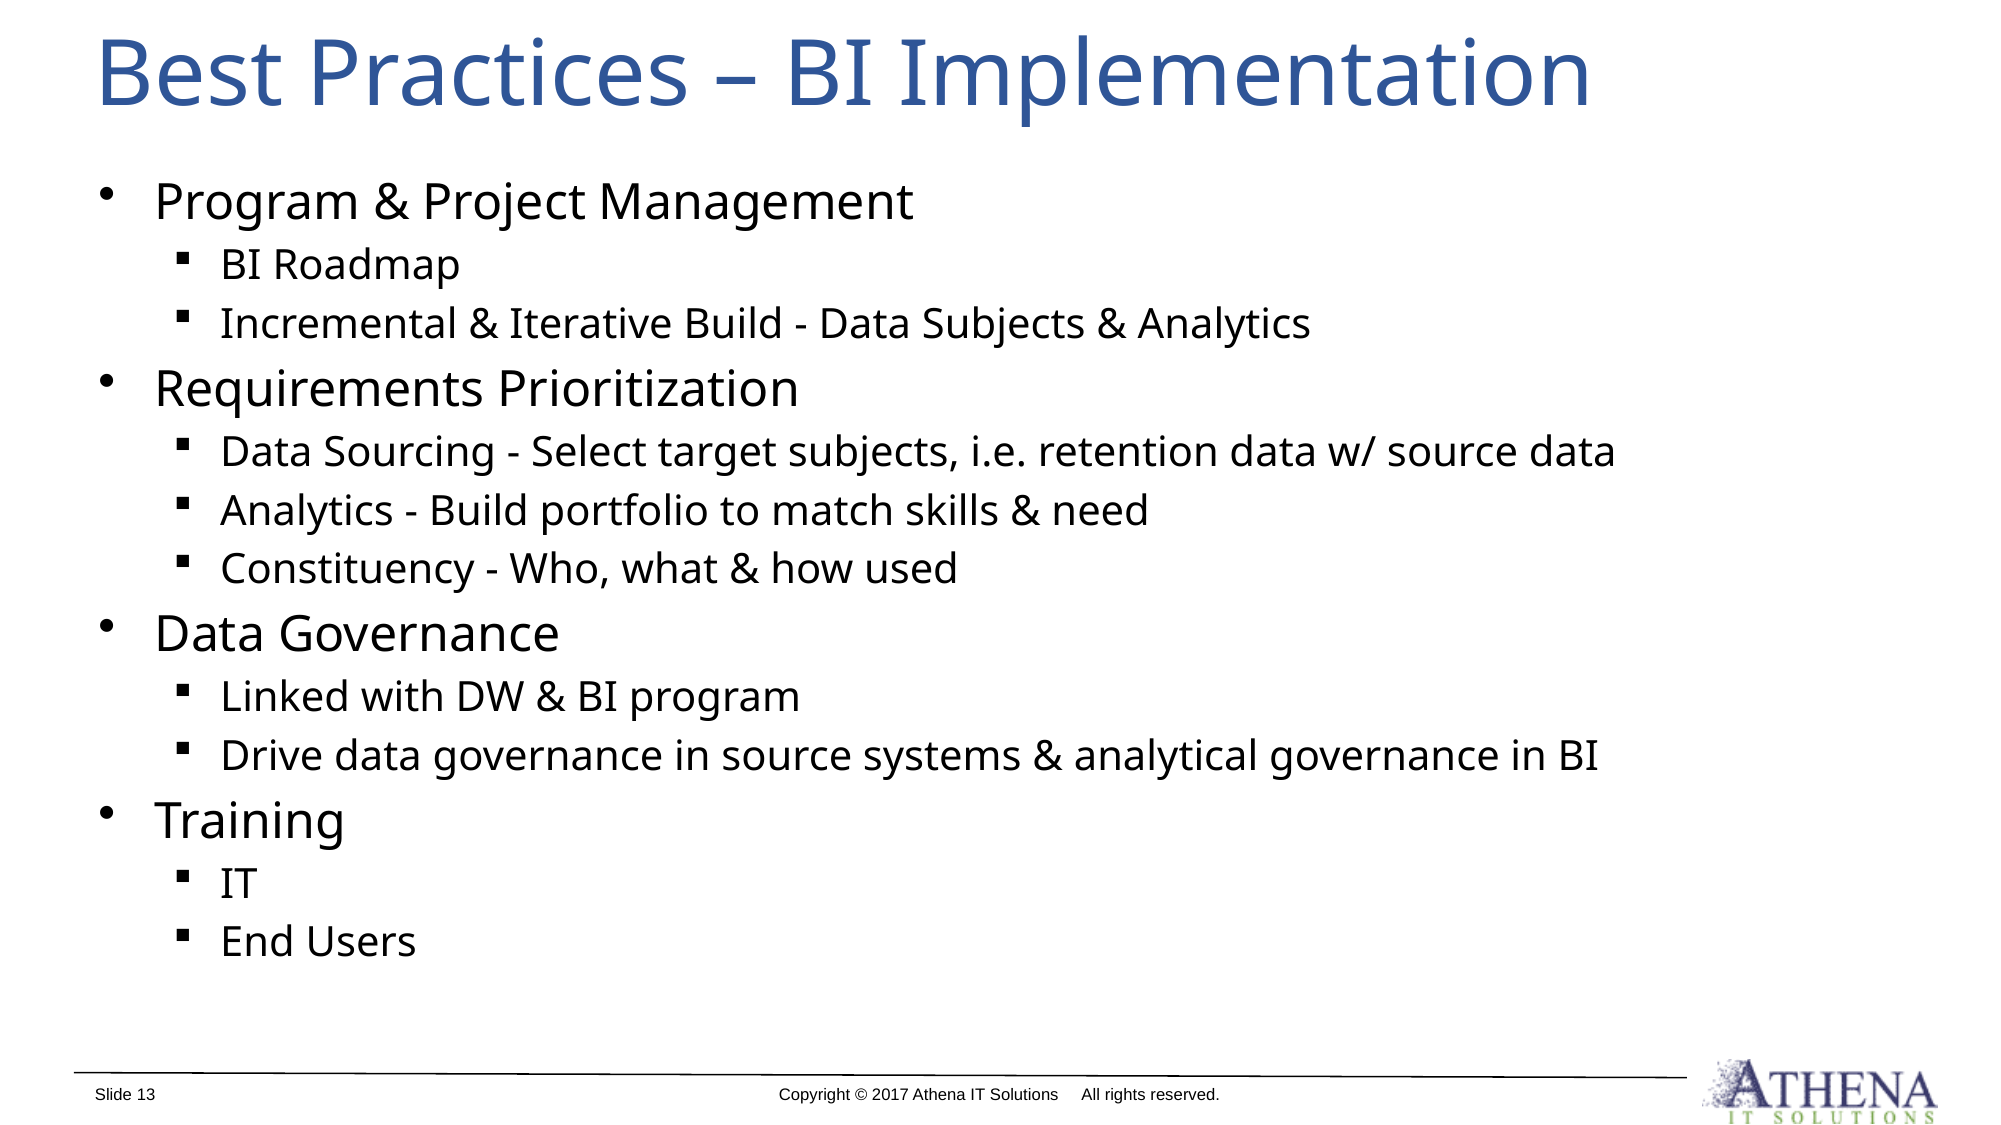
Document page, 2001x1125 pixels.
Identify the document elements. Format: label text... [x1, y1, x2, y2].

slide_number Slide 13 [79, 1077, 336, 1110]
title Best Practices – BI Implementation [79, 11, 1938, 126]
picture [1702, 1059, 1938, 1124]
list Program & Project Management BI Roadmap Incremental & Iterative Build - Data Subjects & Analytics Requirements Prioritization Data Sourcing - Select target subjects, i.e. retention data w/ source data Analytics - Build portfolio to match skills & need Constituency - Who, what & how used Data Governance Linked with DW & BI program Drive data governance in source systems & analytical governance in BI Training IT End Users [83, 162, 1938, 1050]
footer Copyright © 2017 Athena IT Solutions All rights reserved. [662, 1077, 1338, 1110]
